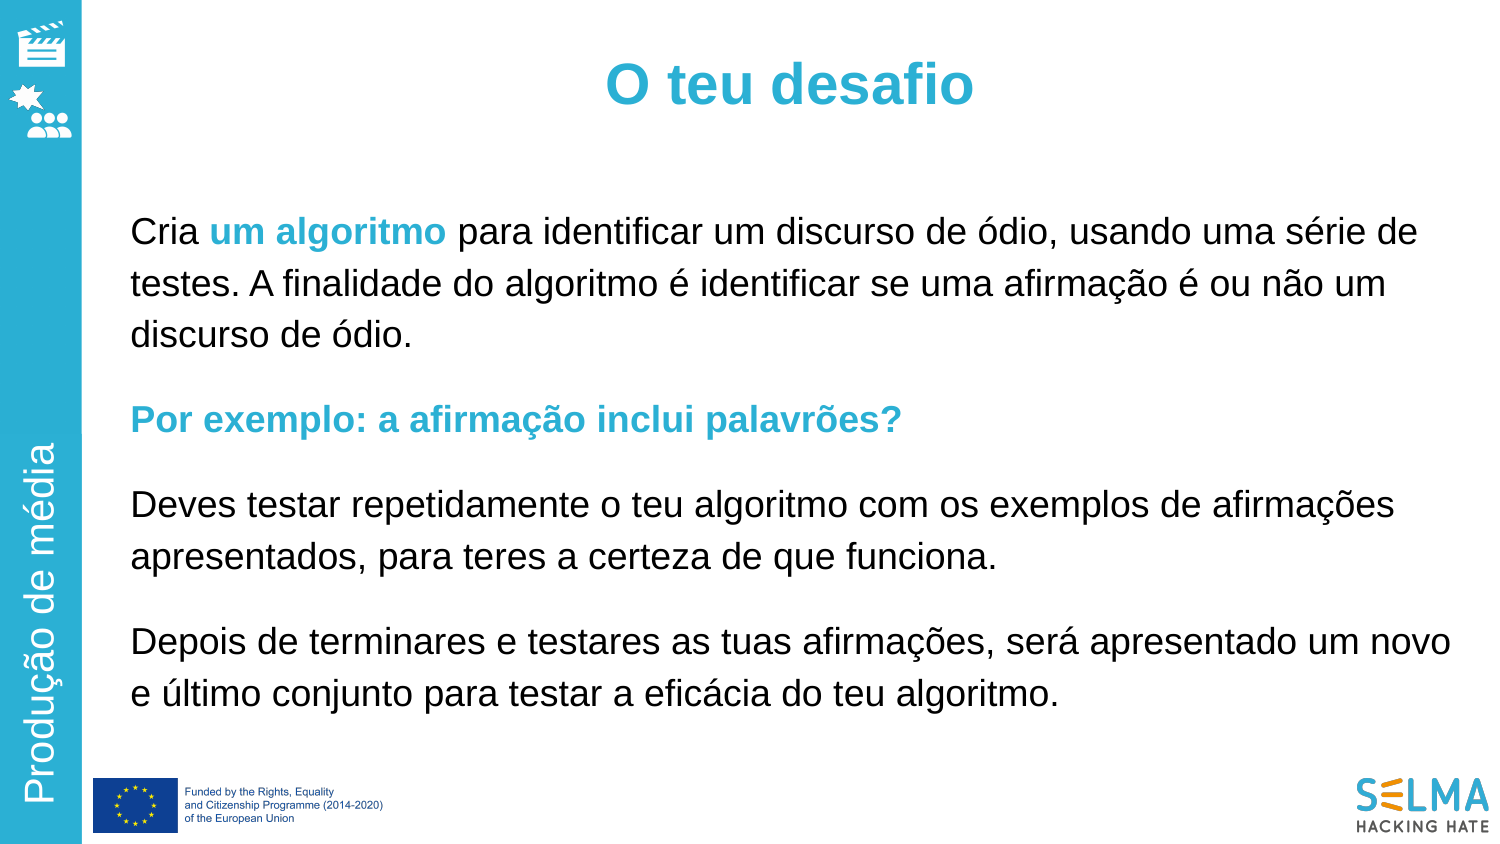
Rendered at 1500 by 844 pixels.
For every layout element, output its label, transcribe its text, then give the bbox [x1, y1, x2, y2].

list Cria um algoritmo para identificar um discurso de ódio, usando uma série de testes. A finalidade do algoritmo é identificar se uma afirmação é ou não um discurso de ódio. Por exemplo: a afirmação inclui palavrões? Deves testar repetidamente o teu algoritmo com os exemplos de afirmações apresentados, para teres a certeza de que funciona. Depois de terminares e testares as tuas afirmações, será apresentado um novo e último conjunto para testar a eficácia do teu algoritmo. [115, 185, 1478, 746]
picture [0, 0, 82, 433]
title O teu desafio [81, 23, 1500, 140]
picture [93, 778, 383, 833]
picture [1357, 778, 1489, 833]
